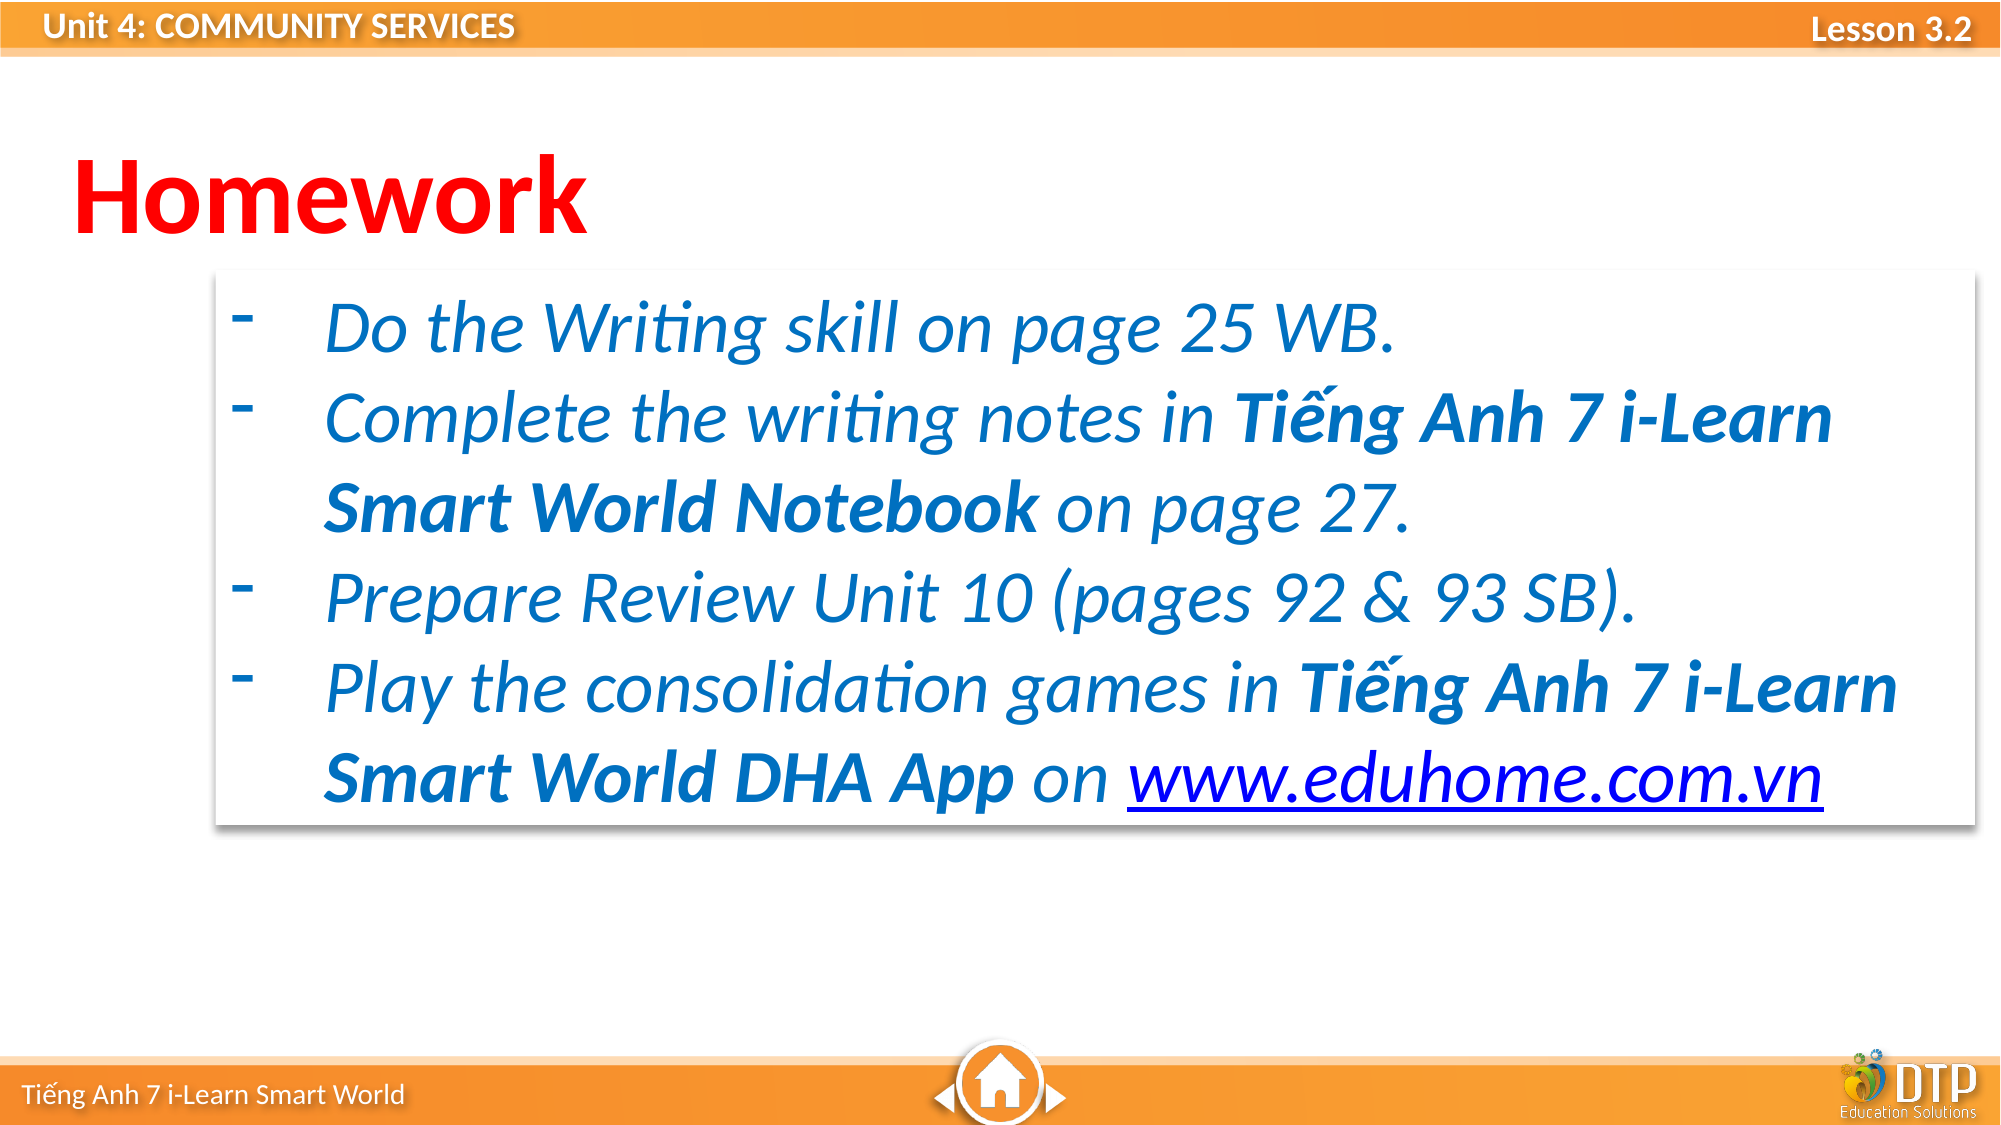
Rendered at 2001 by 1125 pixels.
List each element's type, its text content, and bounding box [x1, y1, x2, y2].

picture [0, 2, 2001, 1125]
text_box Do the Writing skill on page 25 WB. Complete the writing notes in Tiếng Anh 7 i-Learn Smart World Notebook on page 27. Prepare Review Unit 10 (pages 92 & 93 SB). Play the consolidation games in Tiếng Anh 7 i-Learn Smart World DHA App on www.eduhome.com.vn [215, 270, 1975, 825]
text_box Homework [57, 113, 604, 264]
